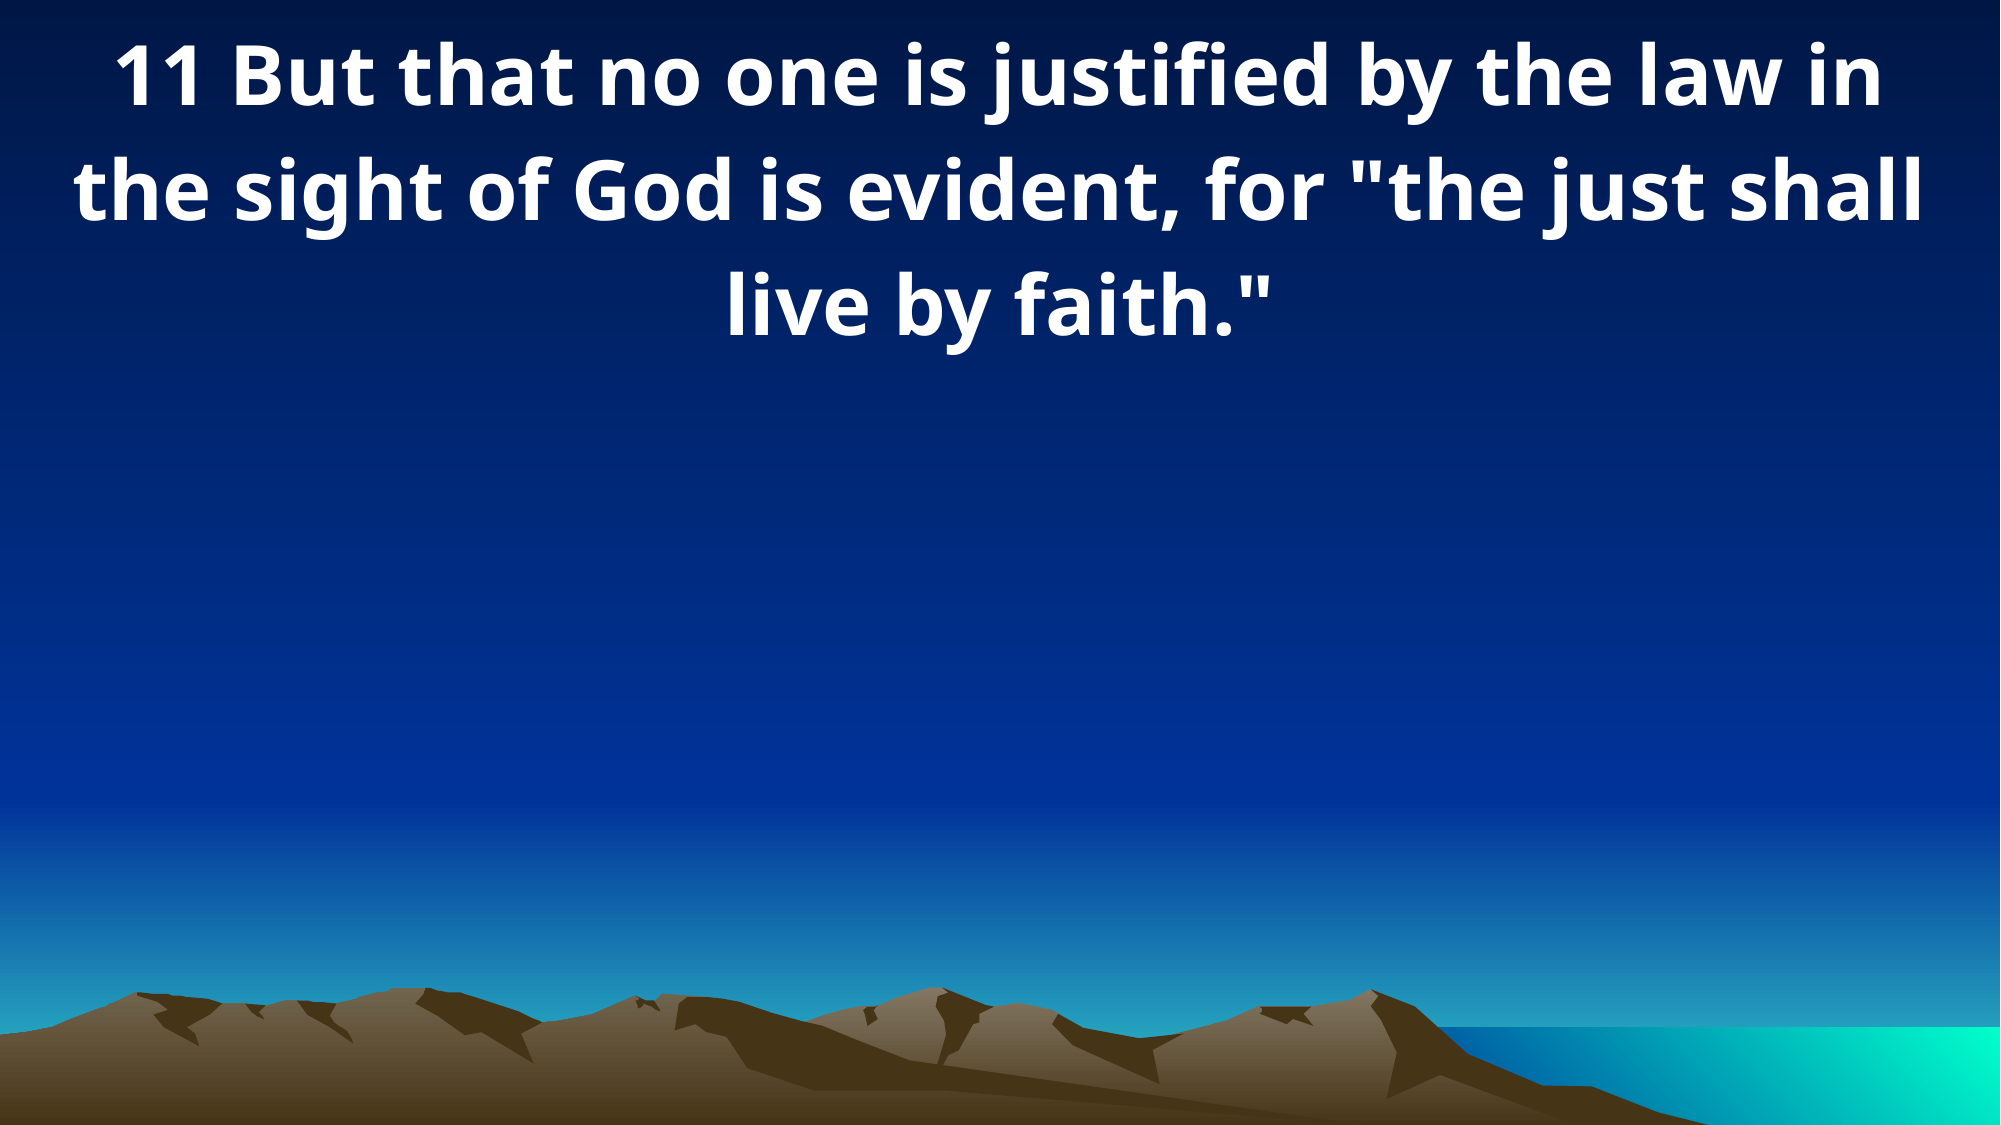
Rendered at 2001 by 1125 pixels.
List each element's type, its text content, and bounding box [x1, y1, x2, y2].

text_box 11 But that no one is justified by the law in the sight of God is evident, for "the just shall live by faith." [24, 0, 1975, 825]
